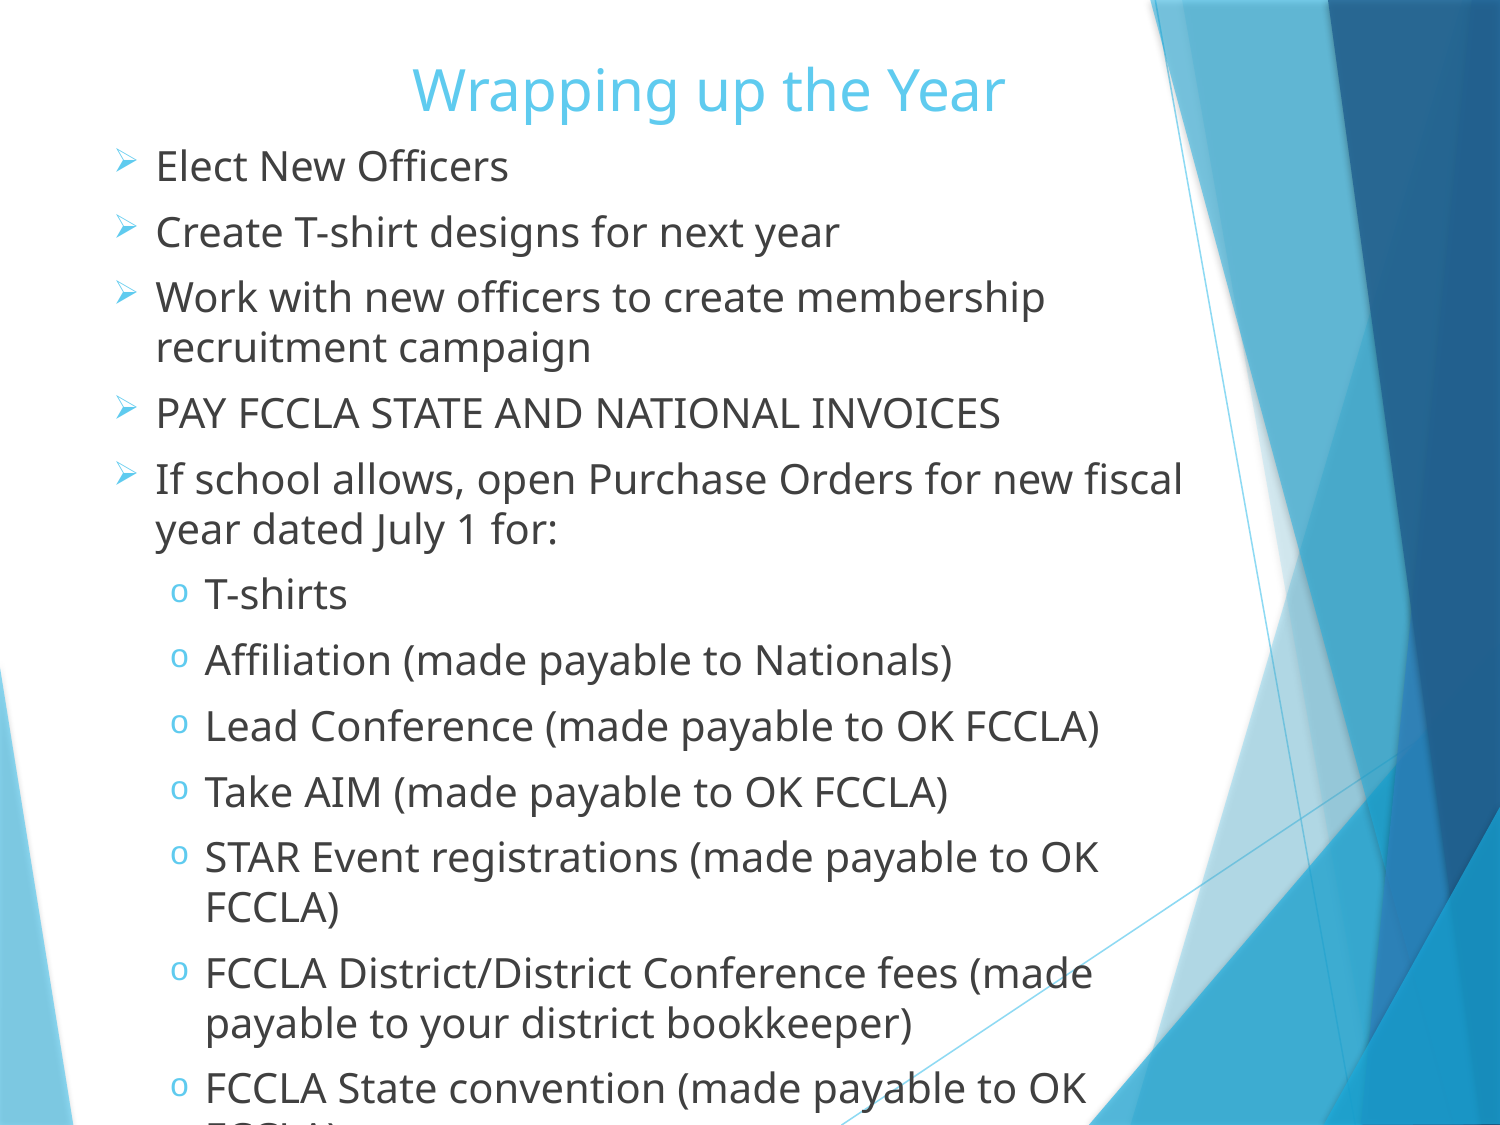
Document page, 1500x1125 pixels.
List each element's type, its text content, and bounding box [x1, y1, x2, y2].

list Elect New Officers Create T-shirt designs for next year Work with new officers to create membership recruitment campaign PAY FCCLA STATE AND NATIONAL INVOICES If school allows, open Purchase Orders for new fiscal year dated July 1 for: T-shirts Affiliation (made payable to Nationals) Lead Conference (made payable to OK FCCLA) Take AIM (made payable to OK FCCLA) STAR Event registrations (made payable to OK FCCLA) FCCLA District/District Conference fees (made payable to your district bookkeeper) FCCLA State convention (made payable to OK FCCLA) [101, 134, 1220, 1098]
title Wrapping up the Year [397, 45, 1031, 119]
